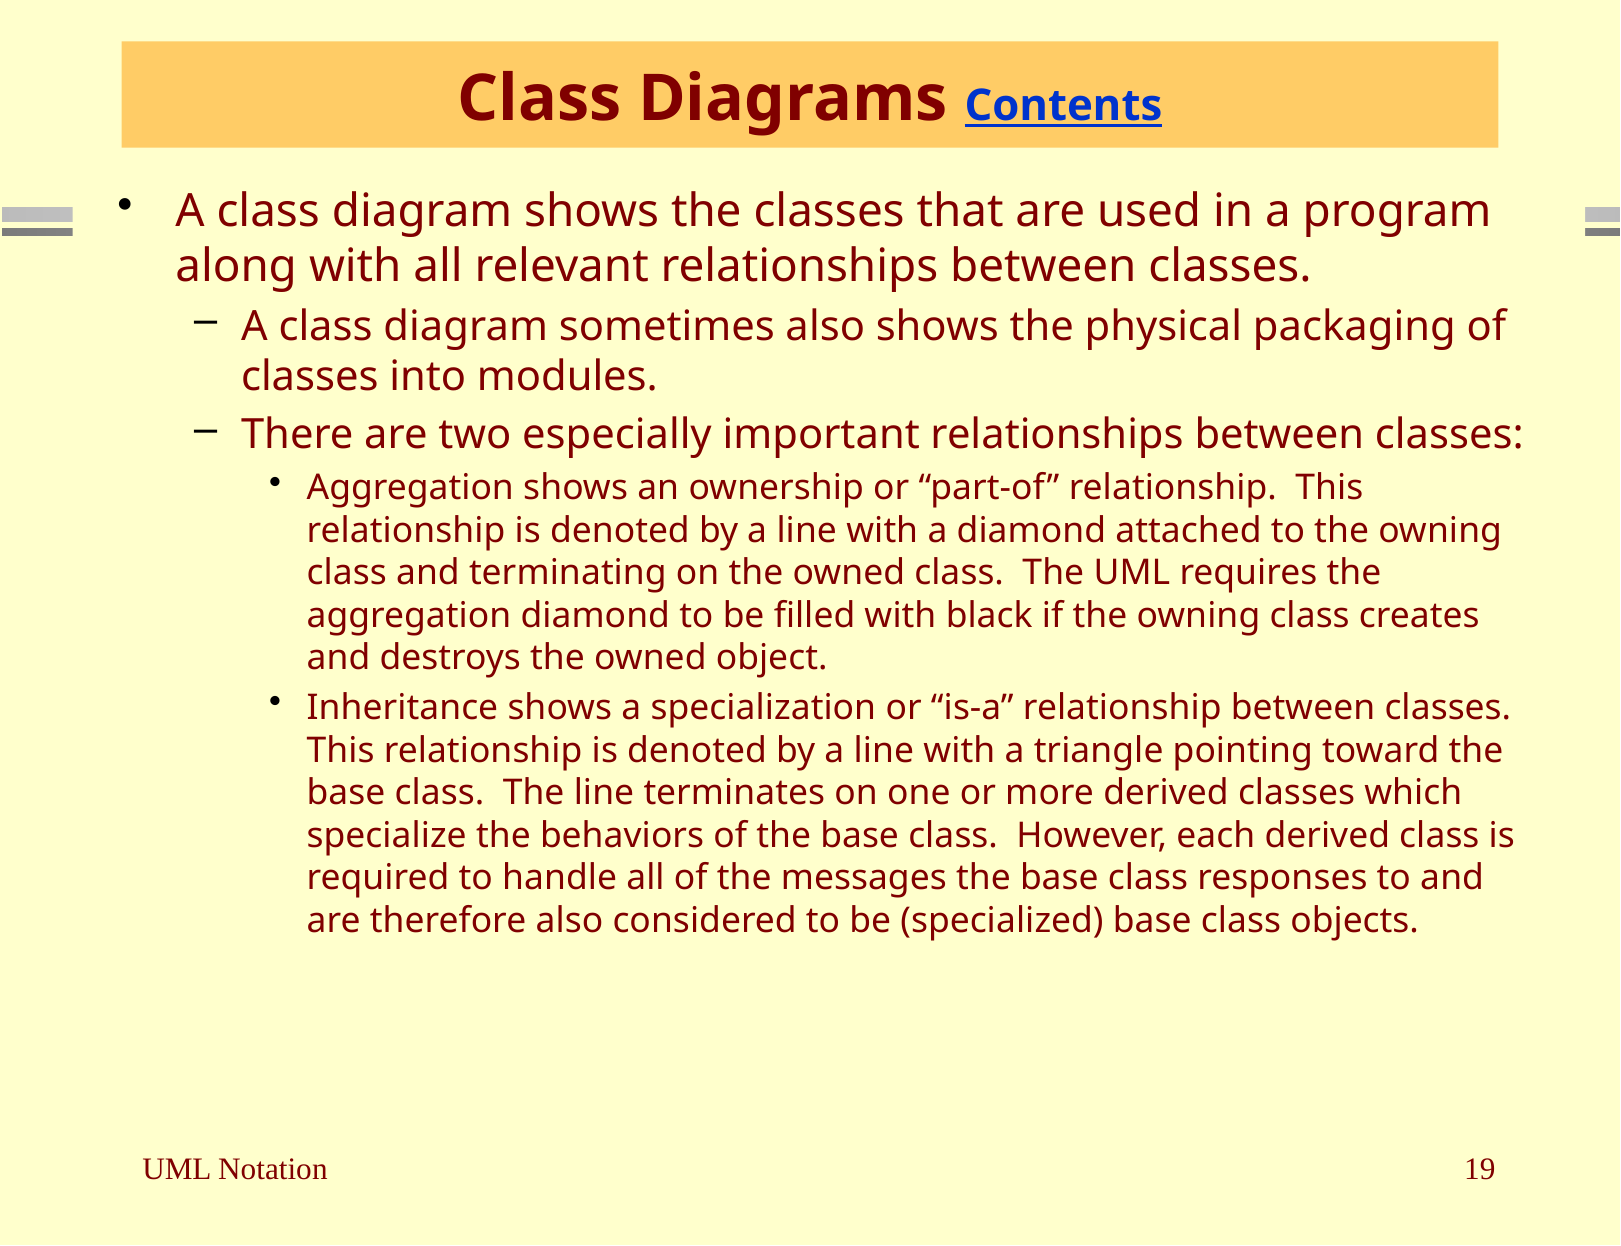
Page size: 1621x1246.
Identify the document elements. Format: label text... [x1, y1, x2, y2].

slide_number 19 [1187, 1120, 1513, 1215]
list A class diagram shows the classes that are used in a program along with all relevant relationships between classes. A class diagram sometimes also shows the physical packaging of classes into modules. There are two especially important relationships between classes: Aggregation shows an ownership or “part-of” relationship. This relationship is denoted by a line with a diamond attached to the owning class and terminating on the owned class. The UML requires the aggregation diamond to be filled with black if the owning class creates and destroys the owned object. Inheritance shows a specialization or “is-a” relationship between classes. This relationship is denoted by a line with a triangle pointing toward the base class. The line terminates on one or more derived classes which specialize the behaviors of the base class. However, each derived class is required to handle all of the messages the base class responses to and are therefore also considered to be (specialized) base class objects. [72, 172, 1586, 1107]
footer UML Notation [125, 1120, 631, 1215]
title Class Diagrams Contents [121, 41, 1499, 148]
